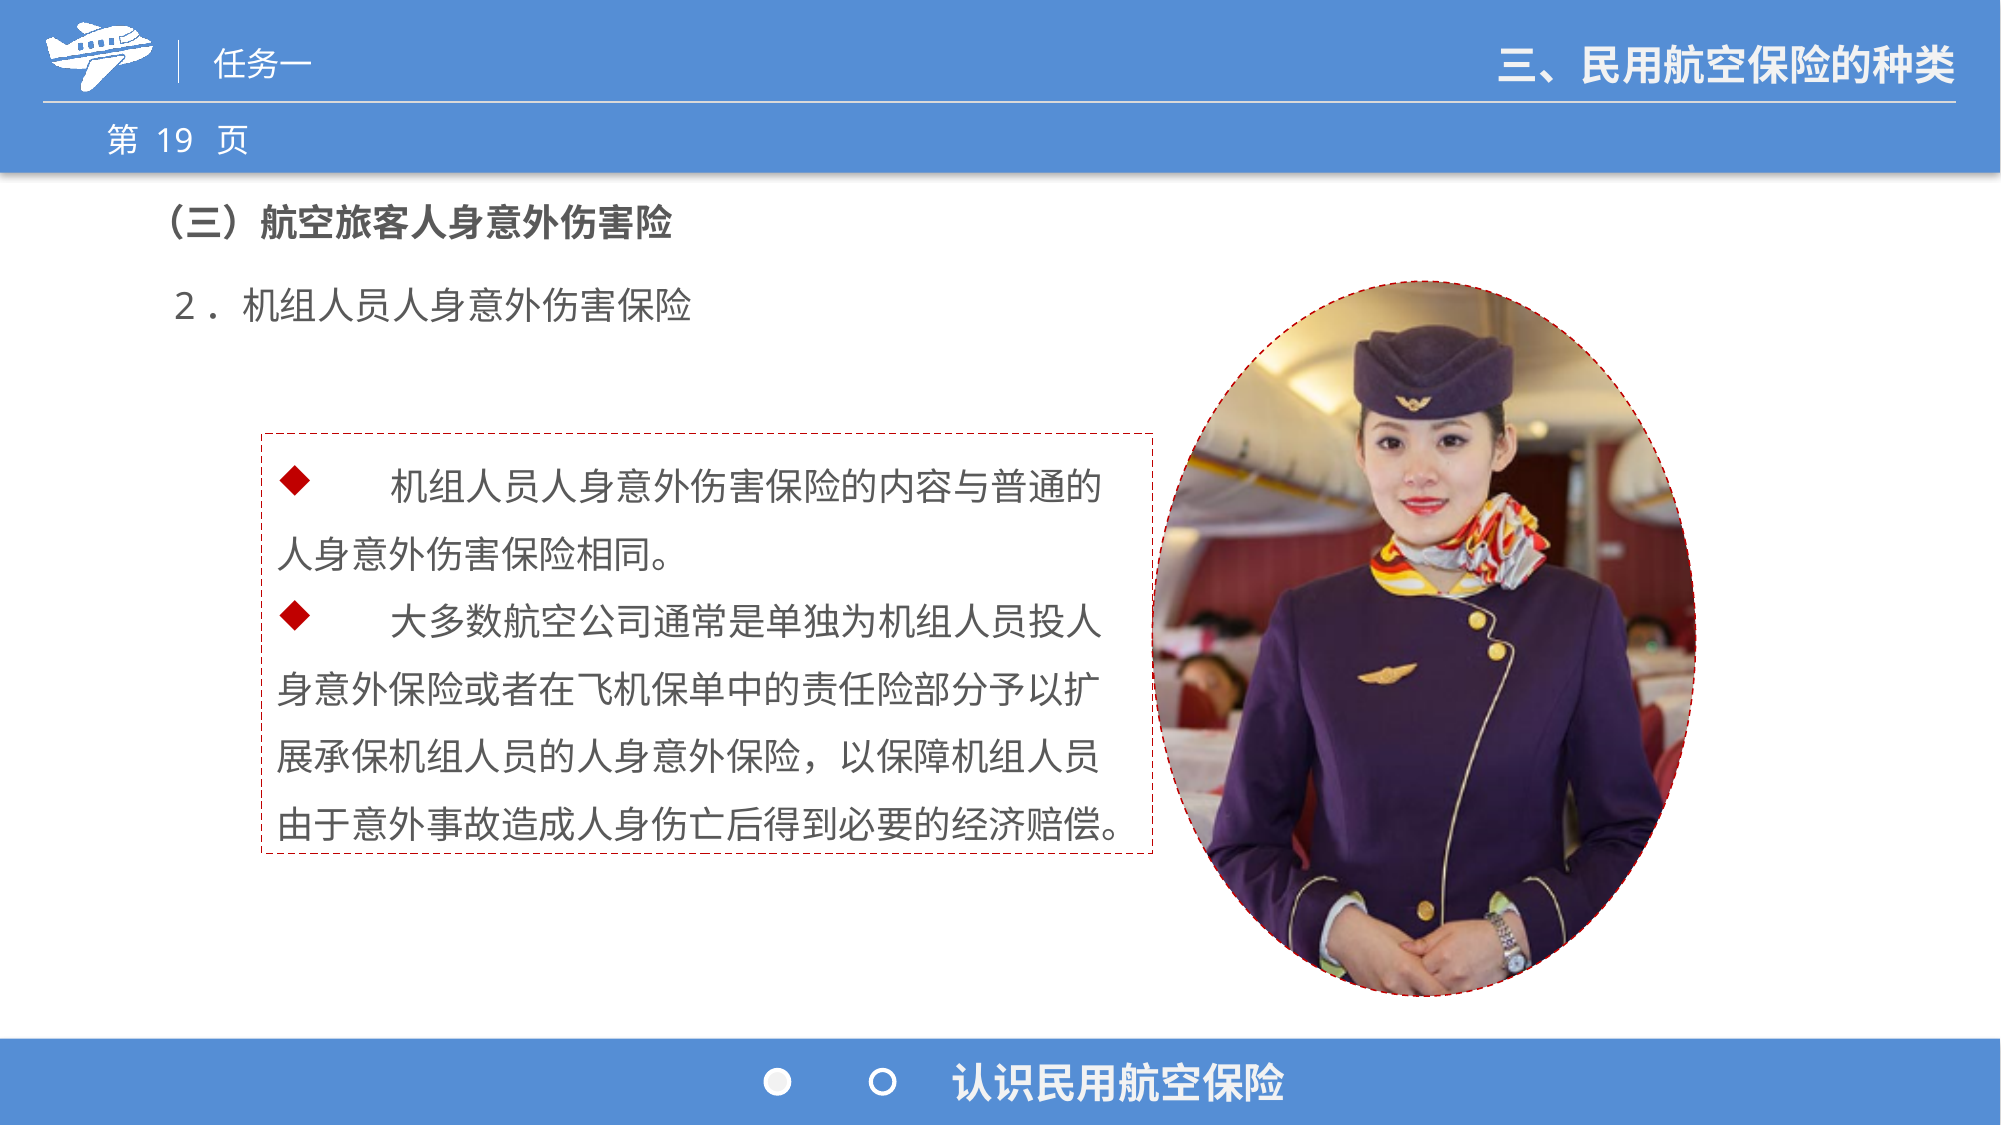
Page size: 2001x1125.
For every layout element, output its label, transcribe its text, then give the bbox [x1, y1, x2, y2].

text_box （三）航空旅客人身意外伤害险 [132, 175, 1017, 252]
text_box 机组人员人身意外伤害保险的内容与普通的人身意外伤害保险相同。 大多数航空公司通常是单独为机组人员投人身意外保险或者在飞机保单中的责任险部分予以扩展承保机组人员的人身意外保险，以保障机组人员由于意外事故造成人身伤亡后得到必要的经济赔偿。 [261, 433, 1146, 854]
text_box 2．机组人员人身意外伤害保险 [157, 252, 779, 337]
picture [1152, 281, 1696, 997]
picture [43, 19, 156, 94]
